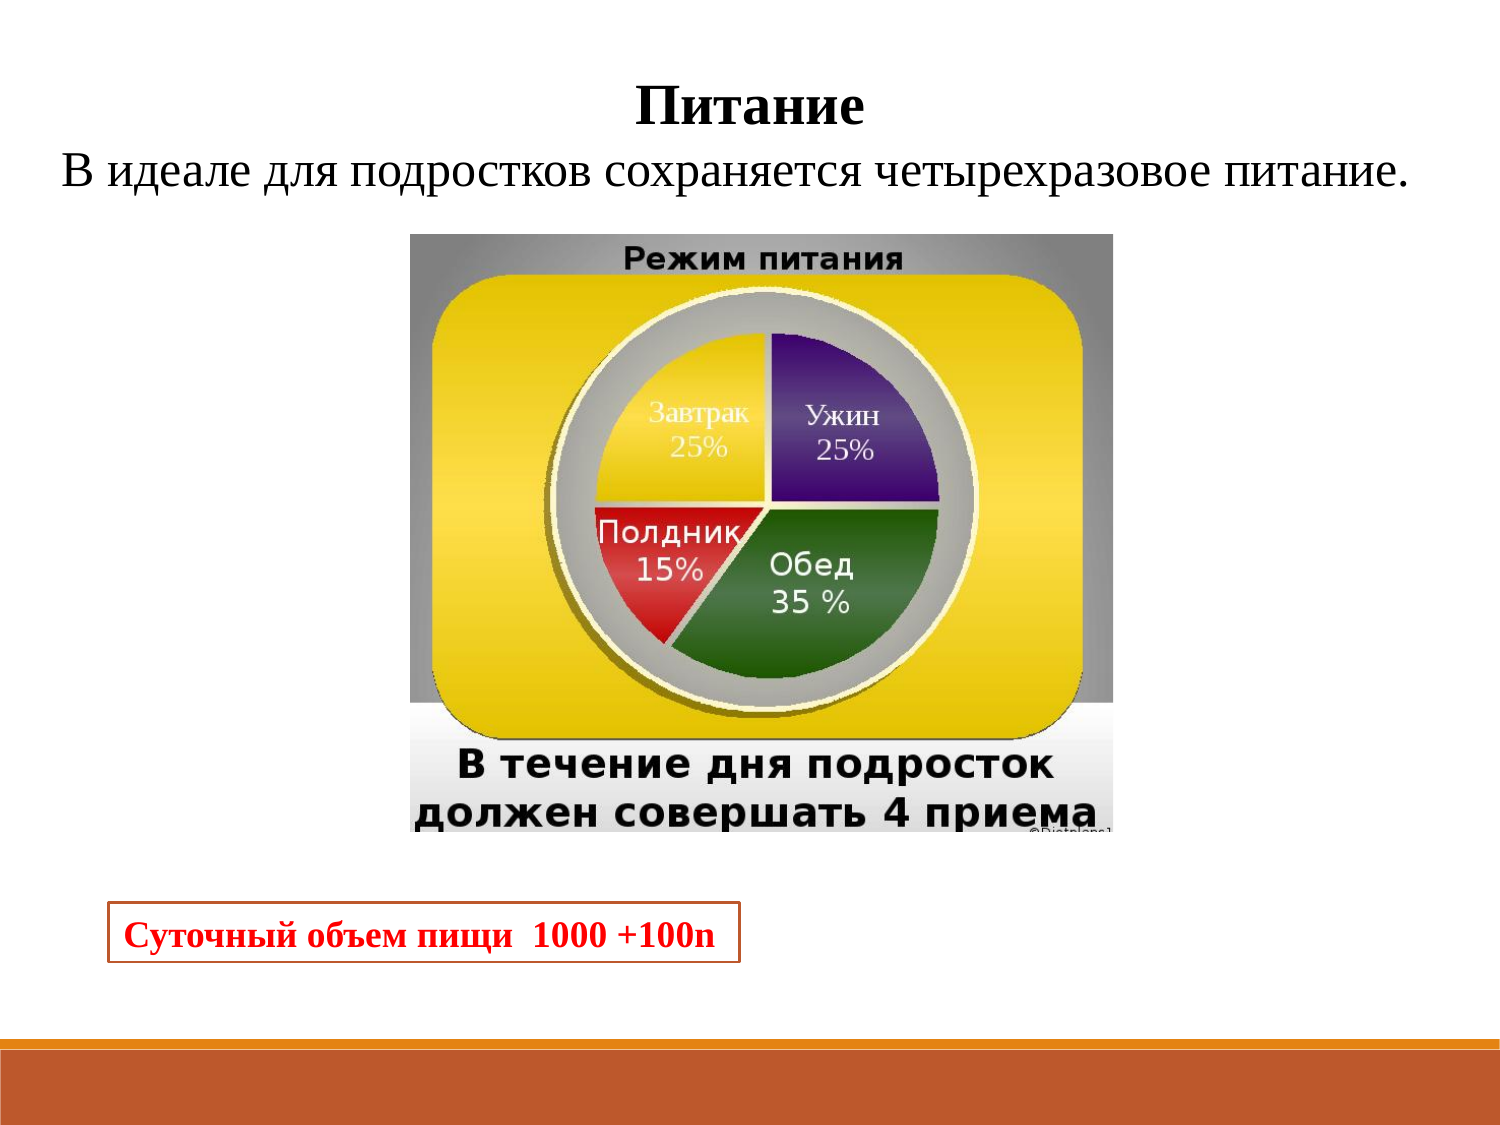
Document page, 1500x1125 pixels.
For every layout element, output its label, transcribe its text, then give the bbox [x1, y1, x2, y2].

text_box Суточный объем пищи 1000 +100n [107, 901, 741, 963]
text_box Питание В идеале для подростков сохраняется четырехразовое питание. [46, 58, 1454, 414]
picture [409, 233, 1114, 833]
